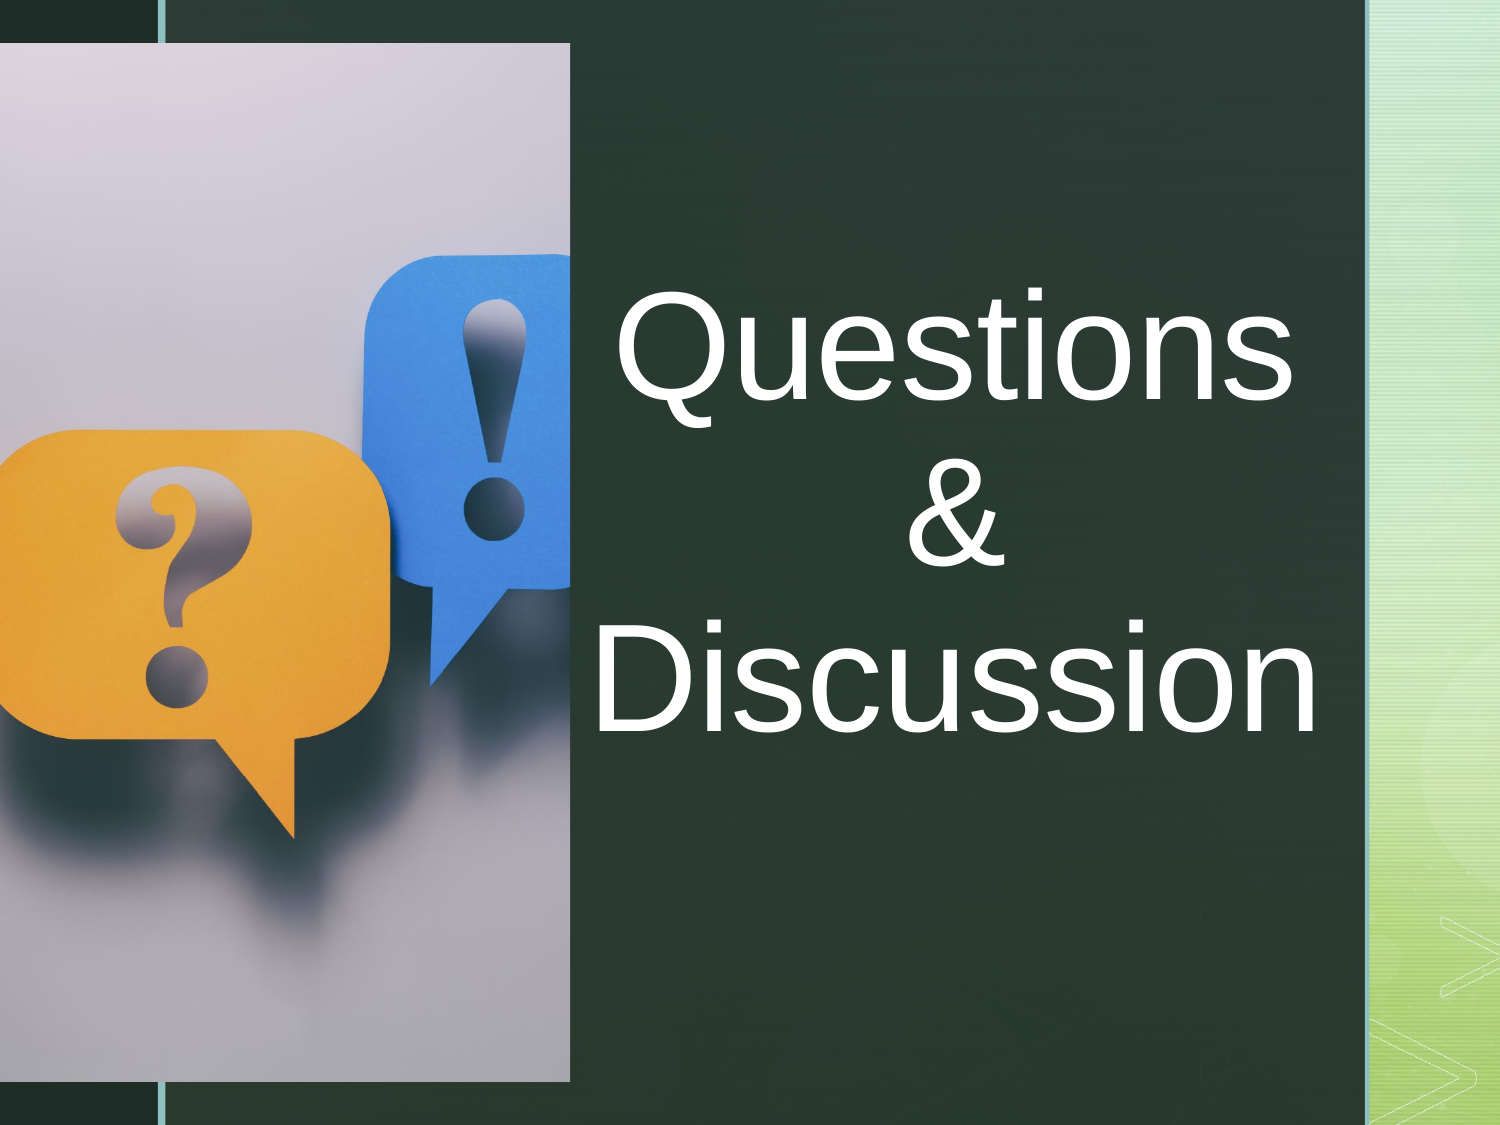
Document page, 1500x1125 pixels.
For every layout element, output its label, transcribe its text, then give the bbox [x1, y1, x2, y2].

picture [0, 43, 571, 1082]
title Questions & Discussion [571, 213, 1340, 772]
picture [1370, 0, 1500, 1125]
